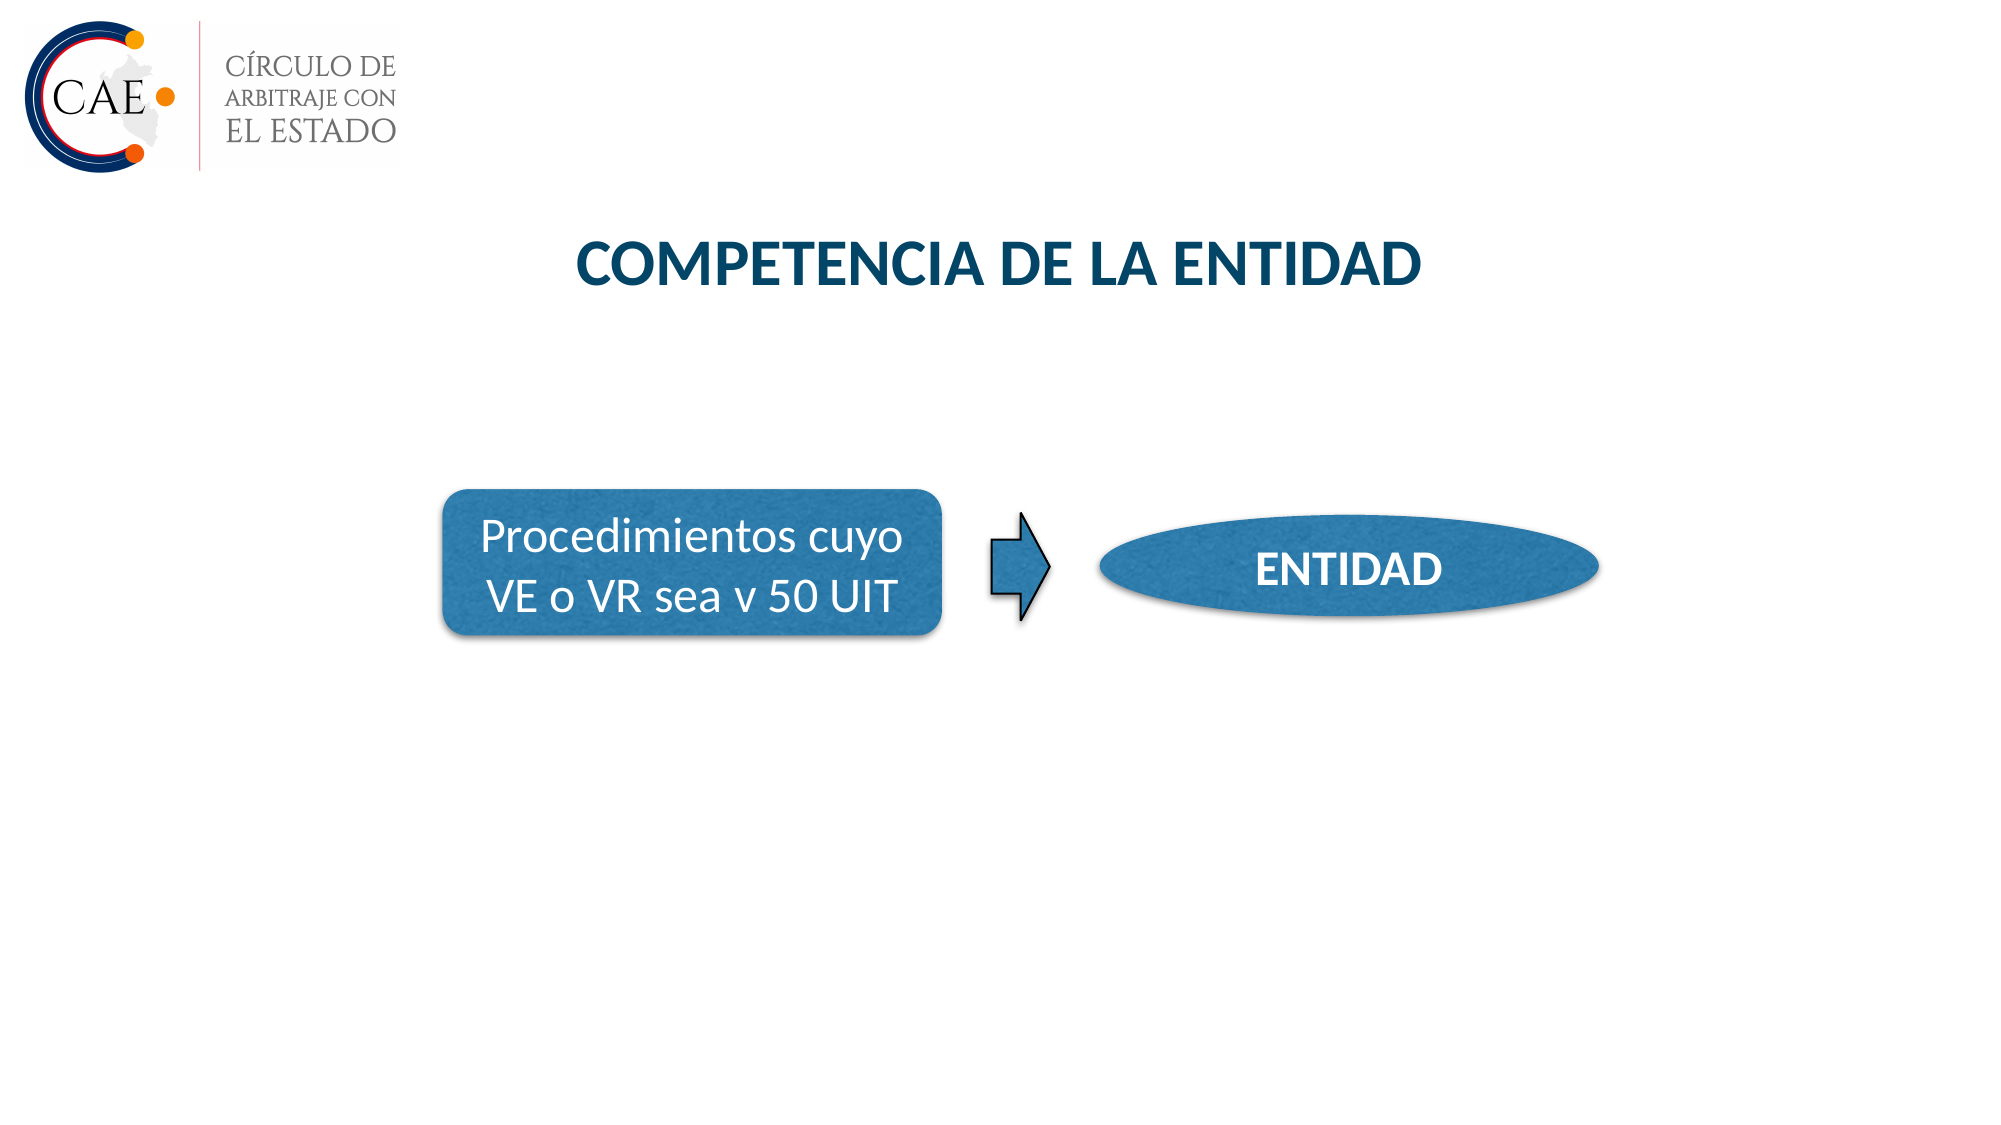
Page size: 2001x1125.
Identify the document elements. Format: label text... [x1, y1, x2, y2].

picture [23, 18, 400, 174]
text_box ENTIDAD [1099, 514, 1599, 617]
text_box COMPETENCIA DE LA ENTIDAD [561, 211, 1439, 306]
text_box [991, 512, 1050, 621]
text_box Procedimientos cuyo VE o VR sea v 50 UIT [442, 489, 942, 636]
